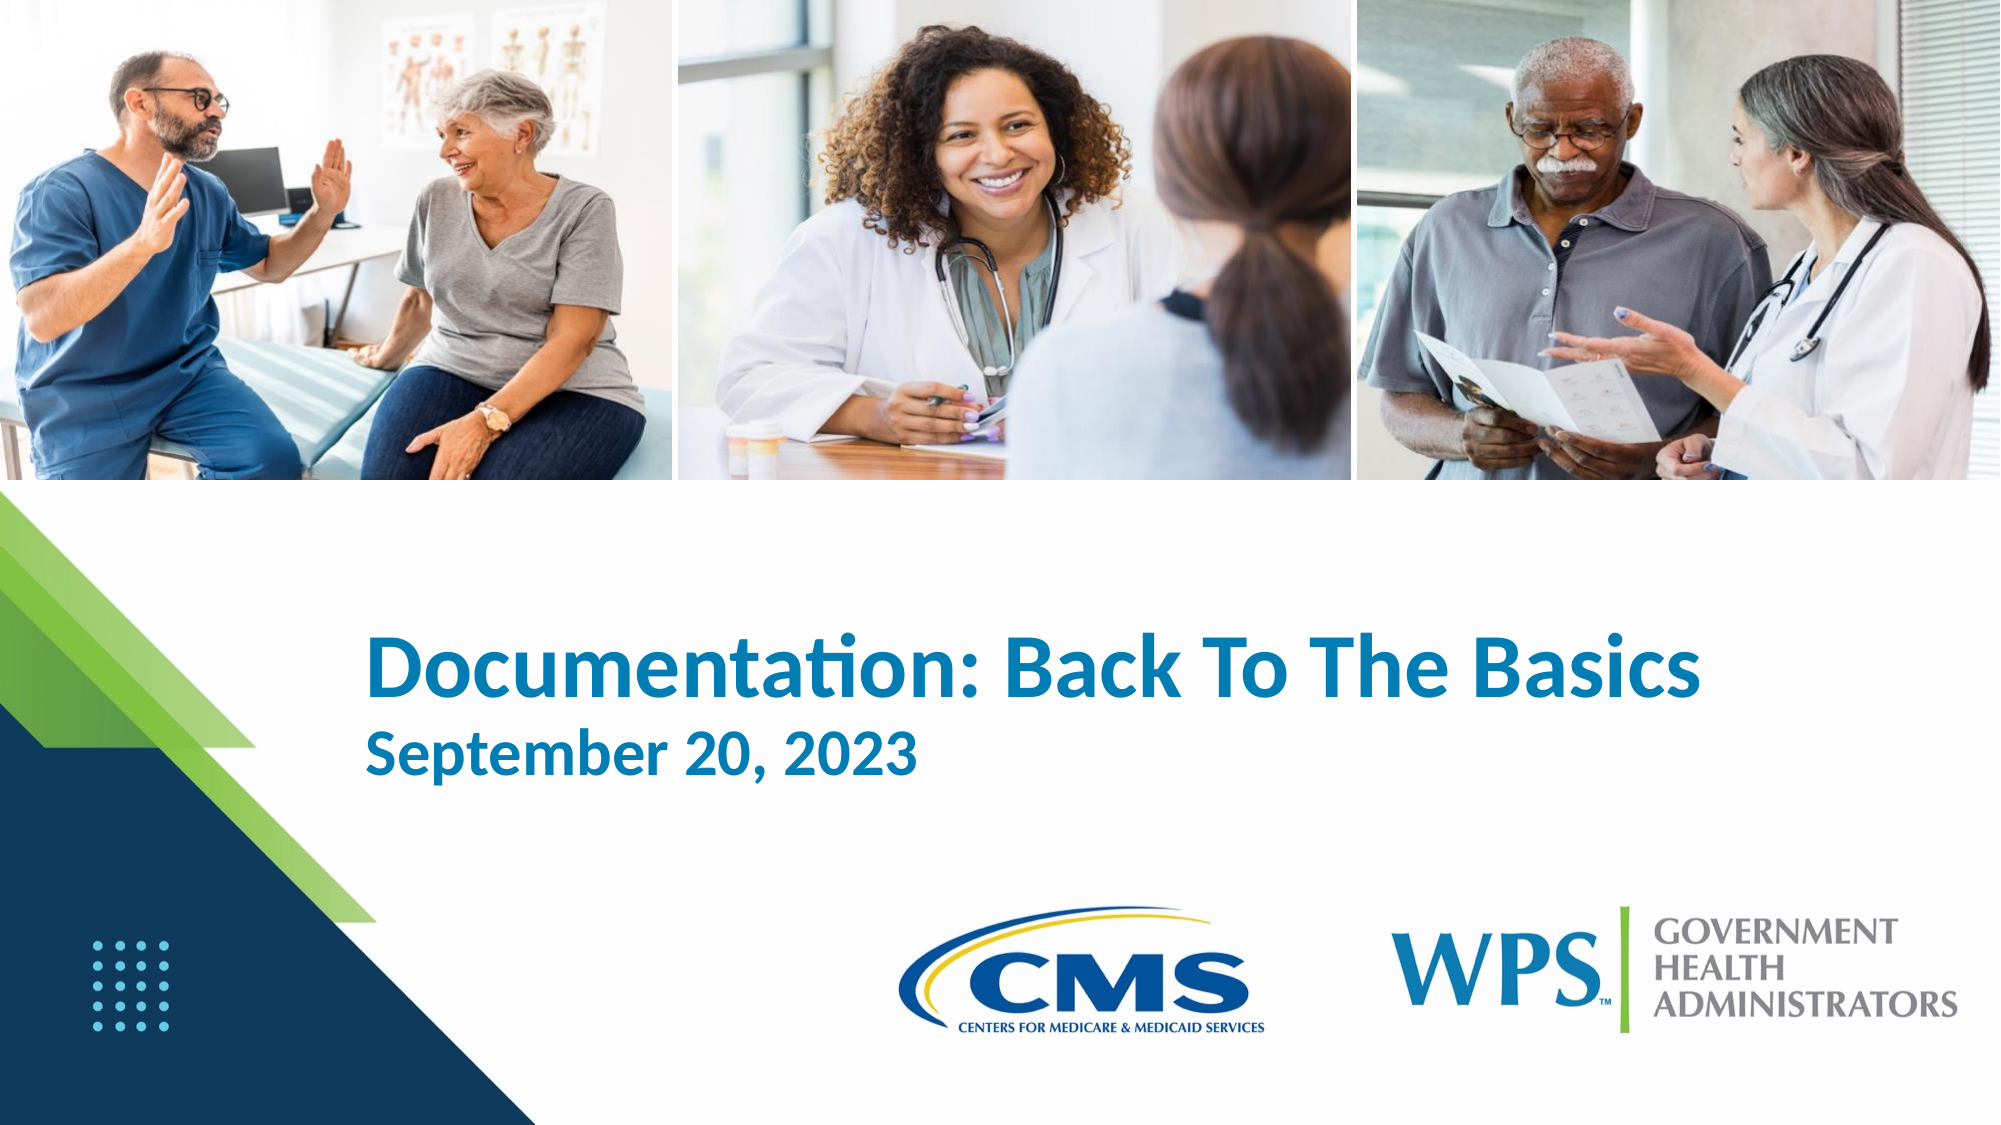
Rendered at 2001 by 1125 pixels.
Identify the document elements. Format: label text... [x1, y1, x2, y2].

title Documentation: Back To The Basics September 20, 2023 [351, 553, 1910, 856]
picture [0, 0, 2000, 1125]
